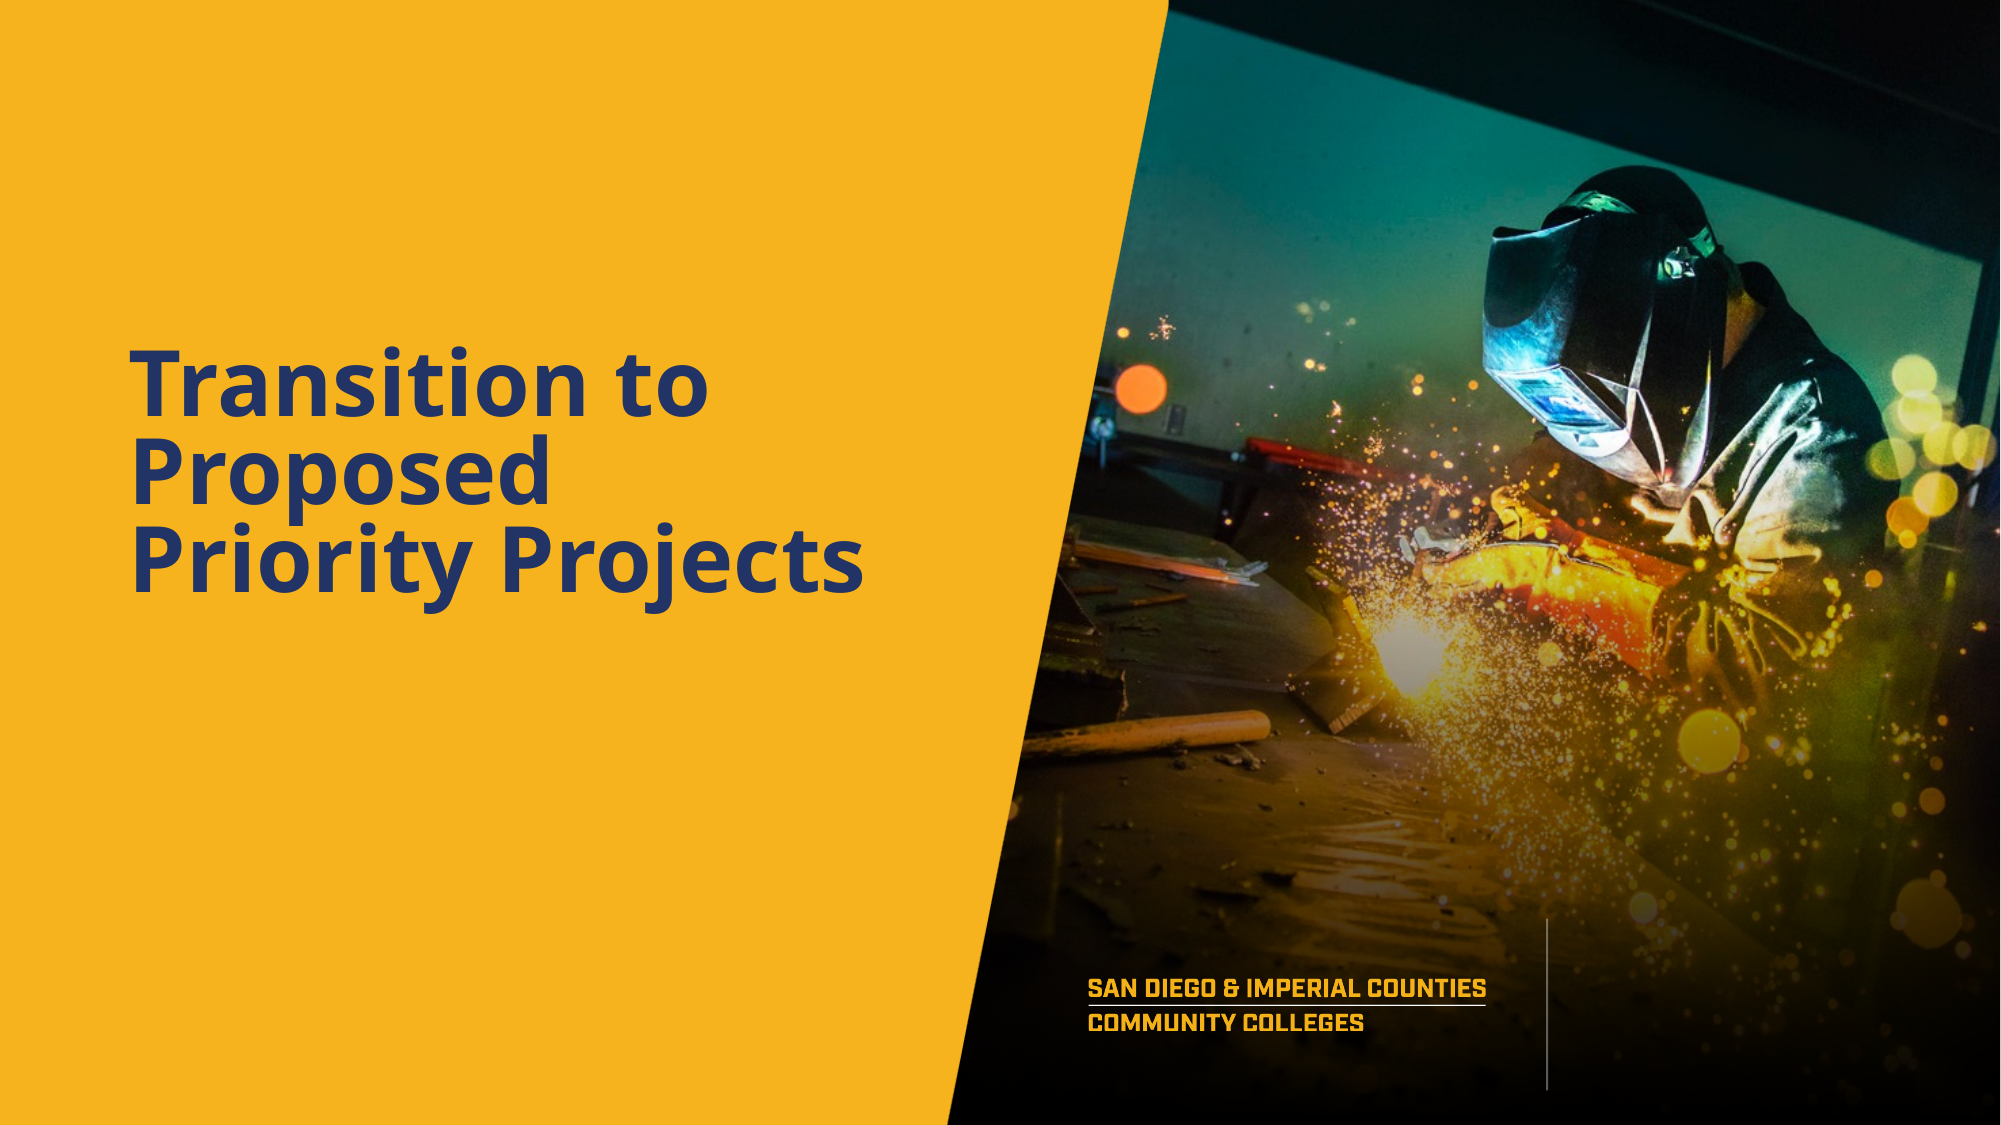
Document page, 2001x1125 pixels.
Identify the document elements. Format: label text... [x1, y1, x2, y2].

picture [1206, 983, 1211, 992]
picture [975, 0, 2001, 992]
picture [1150, 983, 1155, 992]
title Transition to Proposed Priority Projects [114, 276, 939, 618]
